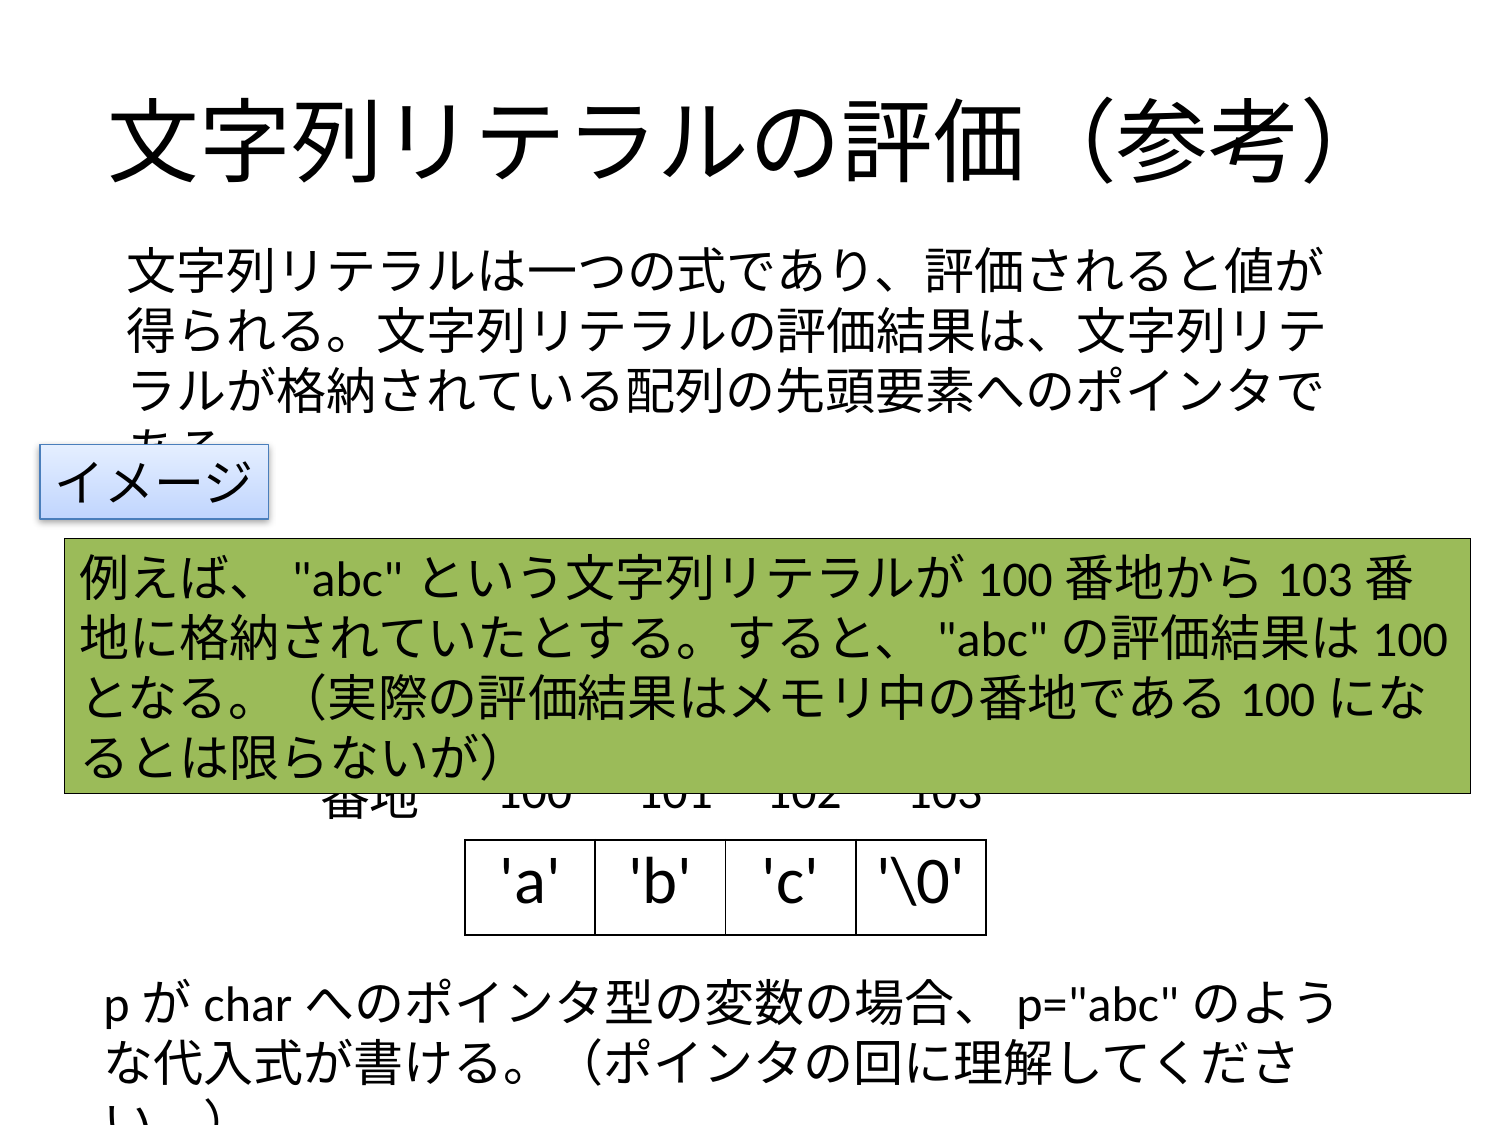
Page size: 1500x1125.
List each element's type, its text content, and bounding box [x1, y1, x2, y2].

text_box 103 [891, 794, 998, 827]
text_box 102 [751, 794, 857, 827]
text_box 例えば、"abc"という文字列リテラルが100番地から103番地に格納されていたとする。すると、"abc"の評価結果は100となる。（実際の評価結果はメモリ中の番地である100になるとは限らないが） [64, 538, 1471, 794]
text_box 101 [622, 794, 728, 827]
text_box pがcharへのポインタ型の変数の場合、p="abc"のような代入式が書ける。（ポインタの回に理解してください。） [88, 964, 1403, 1125]
title 文字列リテラルの評価（参考） [75, 45, 1425, 233]
table_header 'b' [596, 841, 725, 934]
table_header '\0' [857, 841, 985, 934]
text_box 番地 [305, 794, 446, 833]
table_header 'a' [466, 841, 594, 934]
text_box イメージ [39, 444, 269, 520]
text_box 文字列リテラルは一つの式であり、評価されると値が得られる。文字列リテラルの評価結果は、文字列リテラルが格納されている配列の先頭要素へのポインタである。 [112, 231, 1377, 487]
table_header 'c' [726, 841, 855, 934]
text_box 100 [481, 794, 588, 827]
